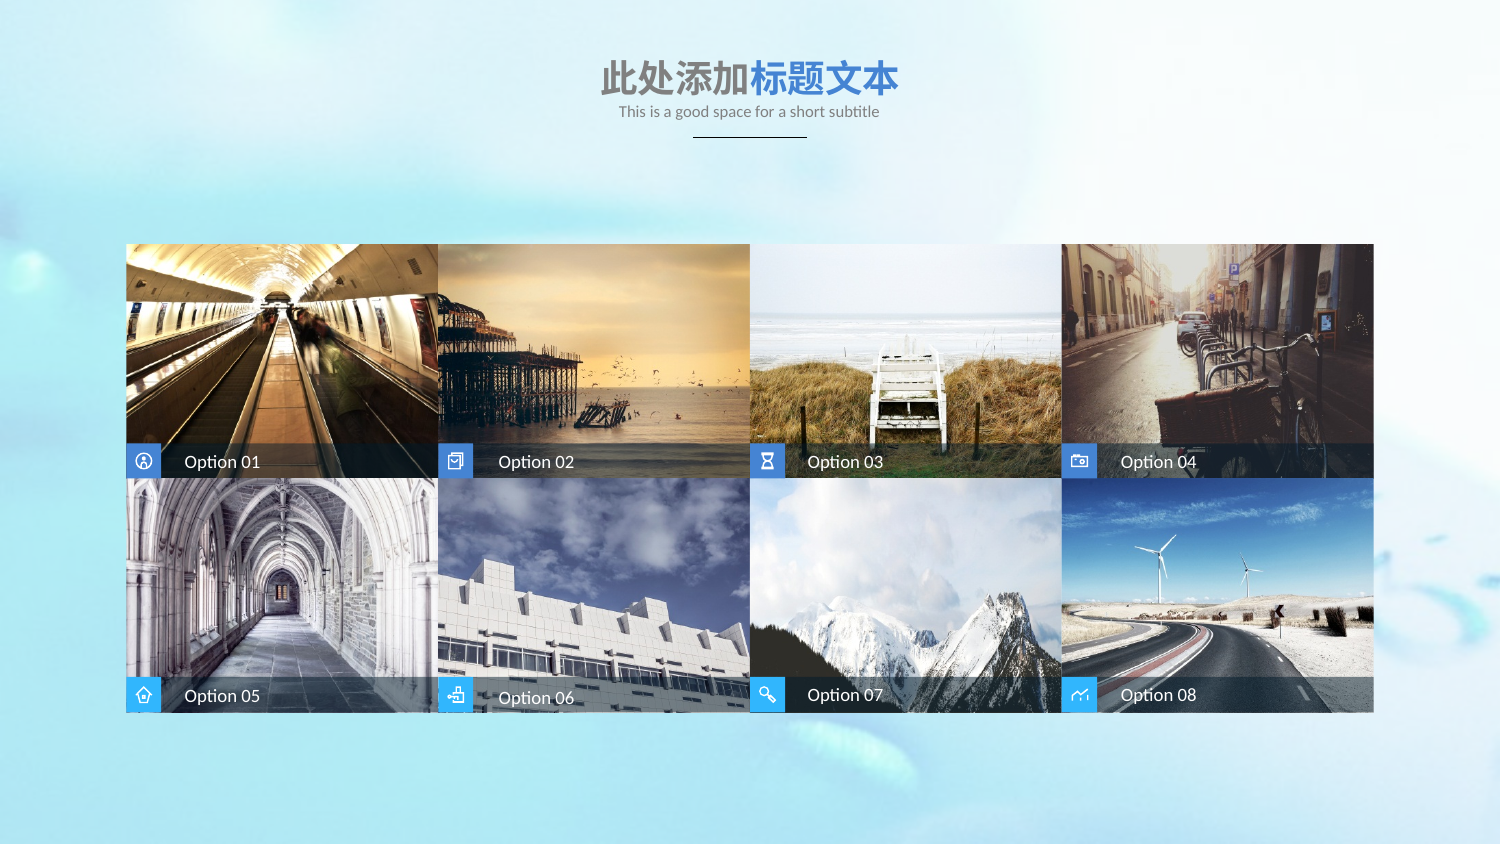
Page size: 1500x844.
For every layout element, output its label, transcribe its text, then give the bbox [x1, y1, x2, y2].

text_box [0, 0, 1500, 844]
text_box 此处添加标题文本 [585, 47, 915, 108]
text_box [474, 676, 748, 713]
text_box [1099, 443, 1106, 478]
text_box [590, 443, 747, 478]
text_box [438, 478, 749, 676]
text_box [162, 676, 169, 713]
text_box [163, 443, 169, 478]
text_box [787, 443, 792, 478]
text_box Option 03 [792, 442, 899, 480]
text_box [1061, 443, 1098, 479]
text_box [126, 676, 162, 713]
text_box Option 02 [483, 442, 590, 480]
text_box Option 04 [1106, 442, 1212, 480]
text_box Option 08 [1106, 675, 1212, 713]
text_box [899, 676, 1060, 713]
text_box Option 07 [792, 675, 899, 713]
text_box [1212, 443, 1374, 478]
text_box [1212, 676, 1374, 713]
text_box [1061, 244, 1374, 443]
text_box Option 05 [169, 675, 276, 714]
text_box [749, 244, 1061, 443]
text_box [786, 676, 792, 713]
text_box [276, 443, 435, 478]
text_box Option 01 [169, 442, 276, 480]
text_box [749, 676, 786, 713]
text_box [438, 443, 474, 479]
text_box [126, 244, 438, 443]
text_box [1098, 676, 1106, 713]
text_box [126, 443, 162, 479]
text_box [276, 676, 436, 713]
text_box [749, 443, 786, 479]
text_box Option 06 [483, 678, 590, 716]
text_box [1061, 676, 1098, 713]
text_box [475, 443, 483, 478]
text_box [438, 676, 474, 713]
text_box [749, 478, 1061, 676]
text_box [1061, 478, 1374, 676]
text_box [126, 478, 438, 676]
text_box [899, 443, 1059, 478]
text_box [438, 244, 749, 443]
text_box This is a good space for a short subtitle [603, 93, 895, 128]
